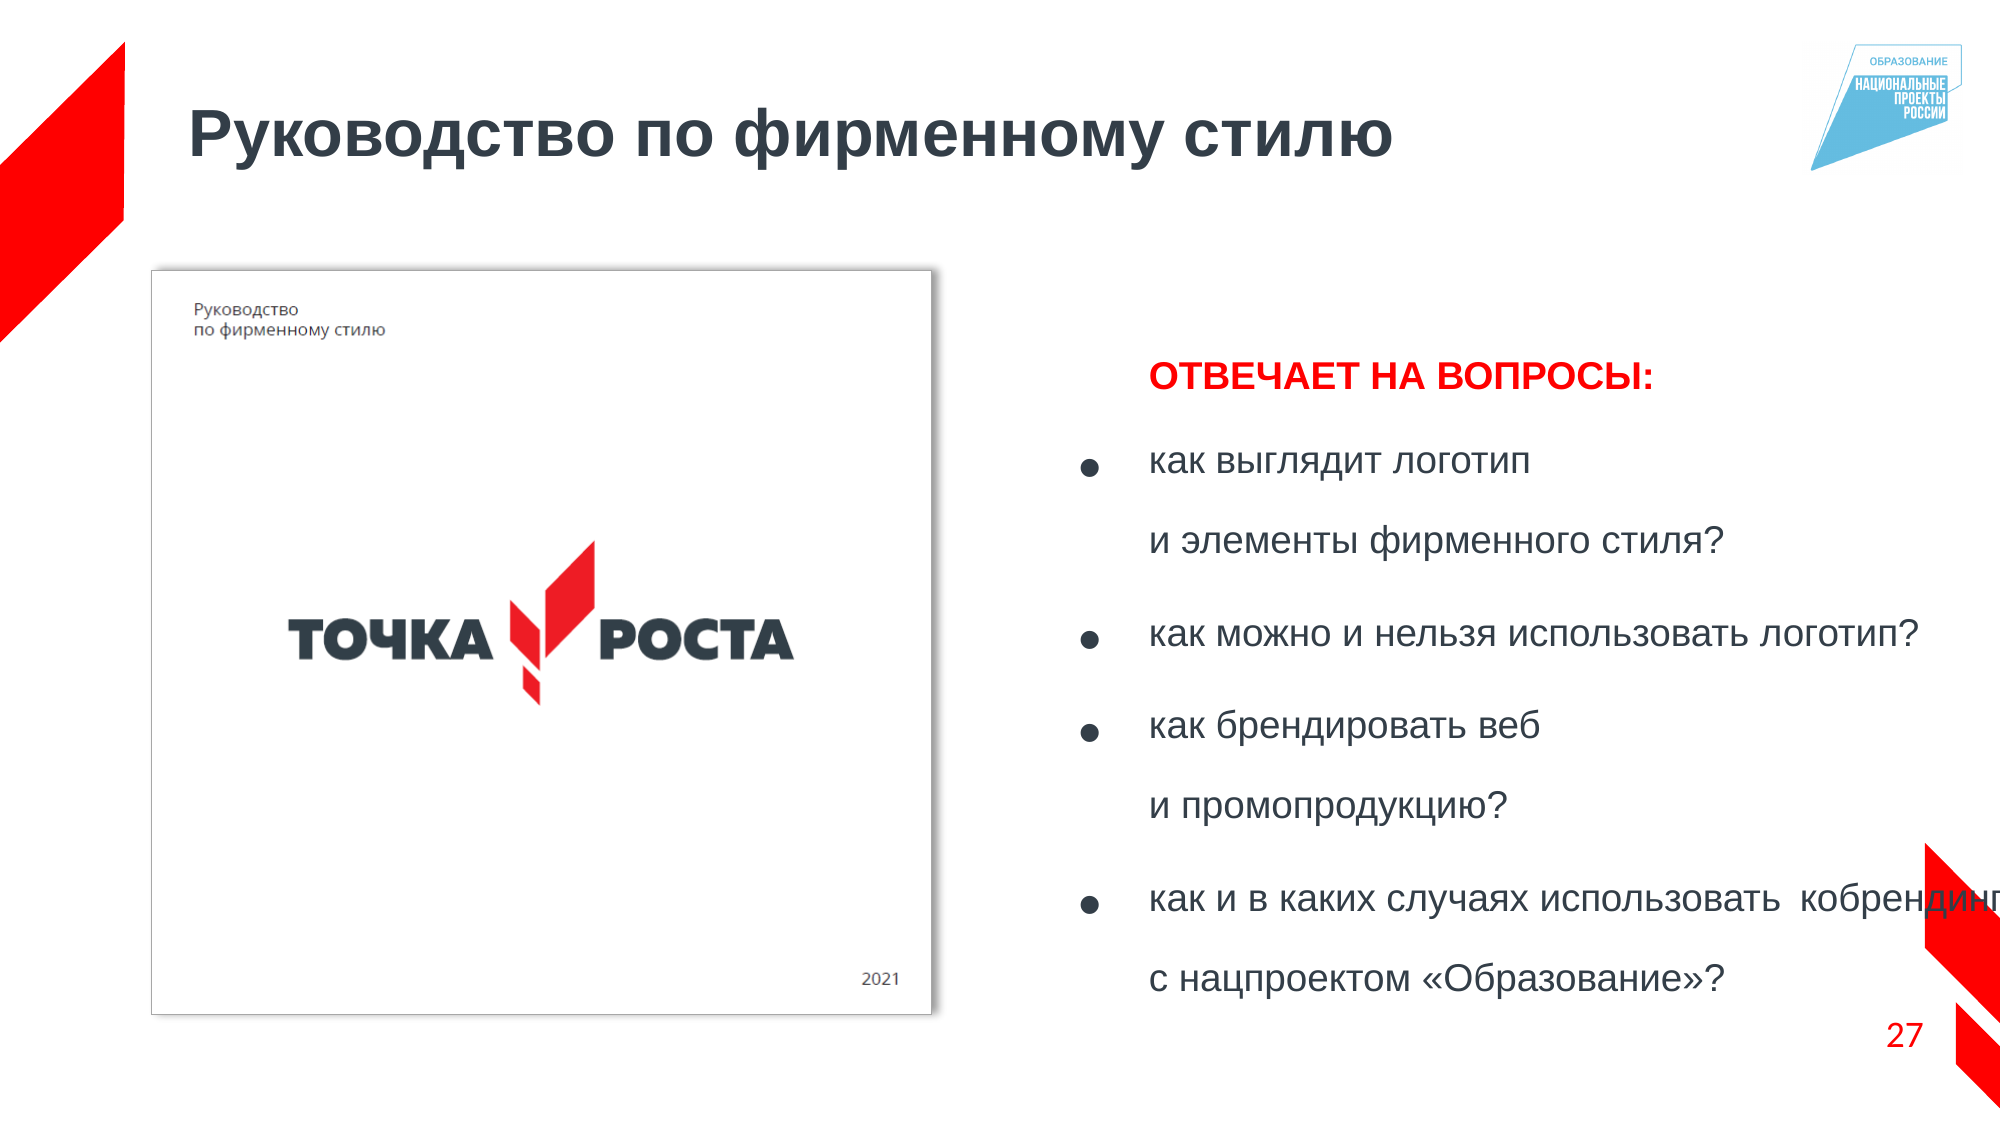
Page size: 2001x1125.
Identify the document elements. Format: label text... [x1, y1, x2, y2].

title Руководство по фирменному стилю [180, 59, 1503, 211]
picture [151, 269, 933, 1015]
picture [1802, 41, 1963, 175]
text_box ОТВЕЧАЕТ НА ВОПРОСЫ: как выглядит логотип и элементы фирменного стиля? как можно и нельзя использовать логотип? как брендировать веб и промопродукцию? как и в каких случаях использовать кобрендинг с нацпроектом «Образование»? [1063, 295, 2000, 1125]
